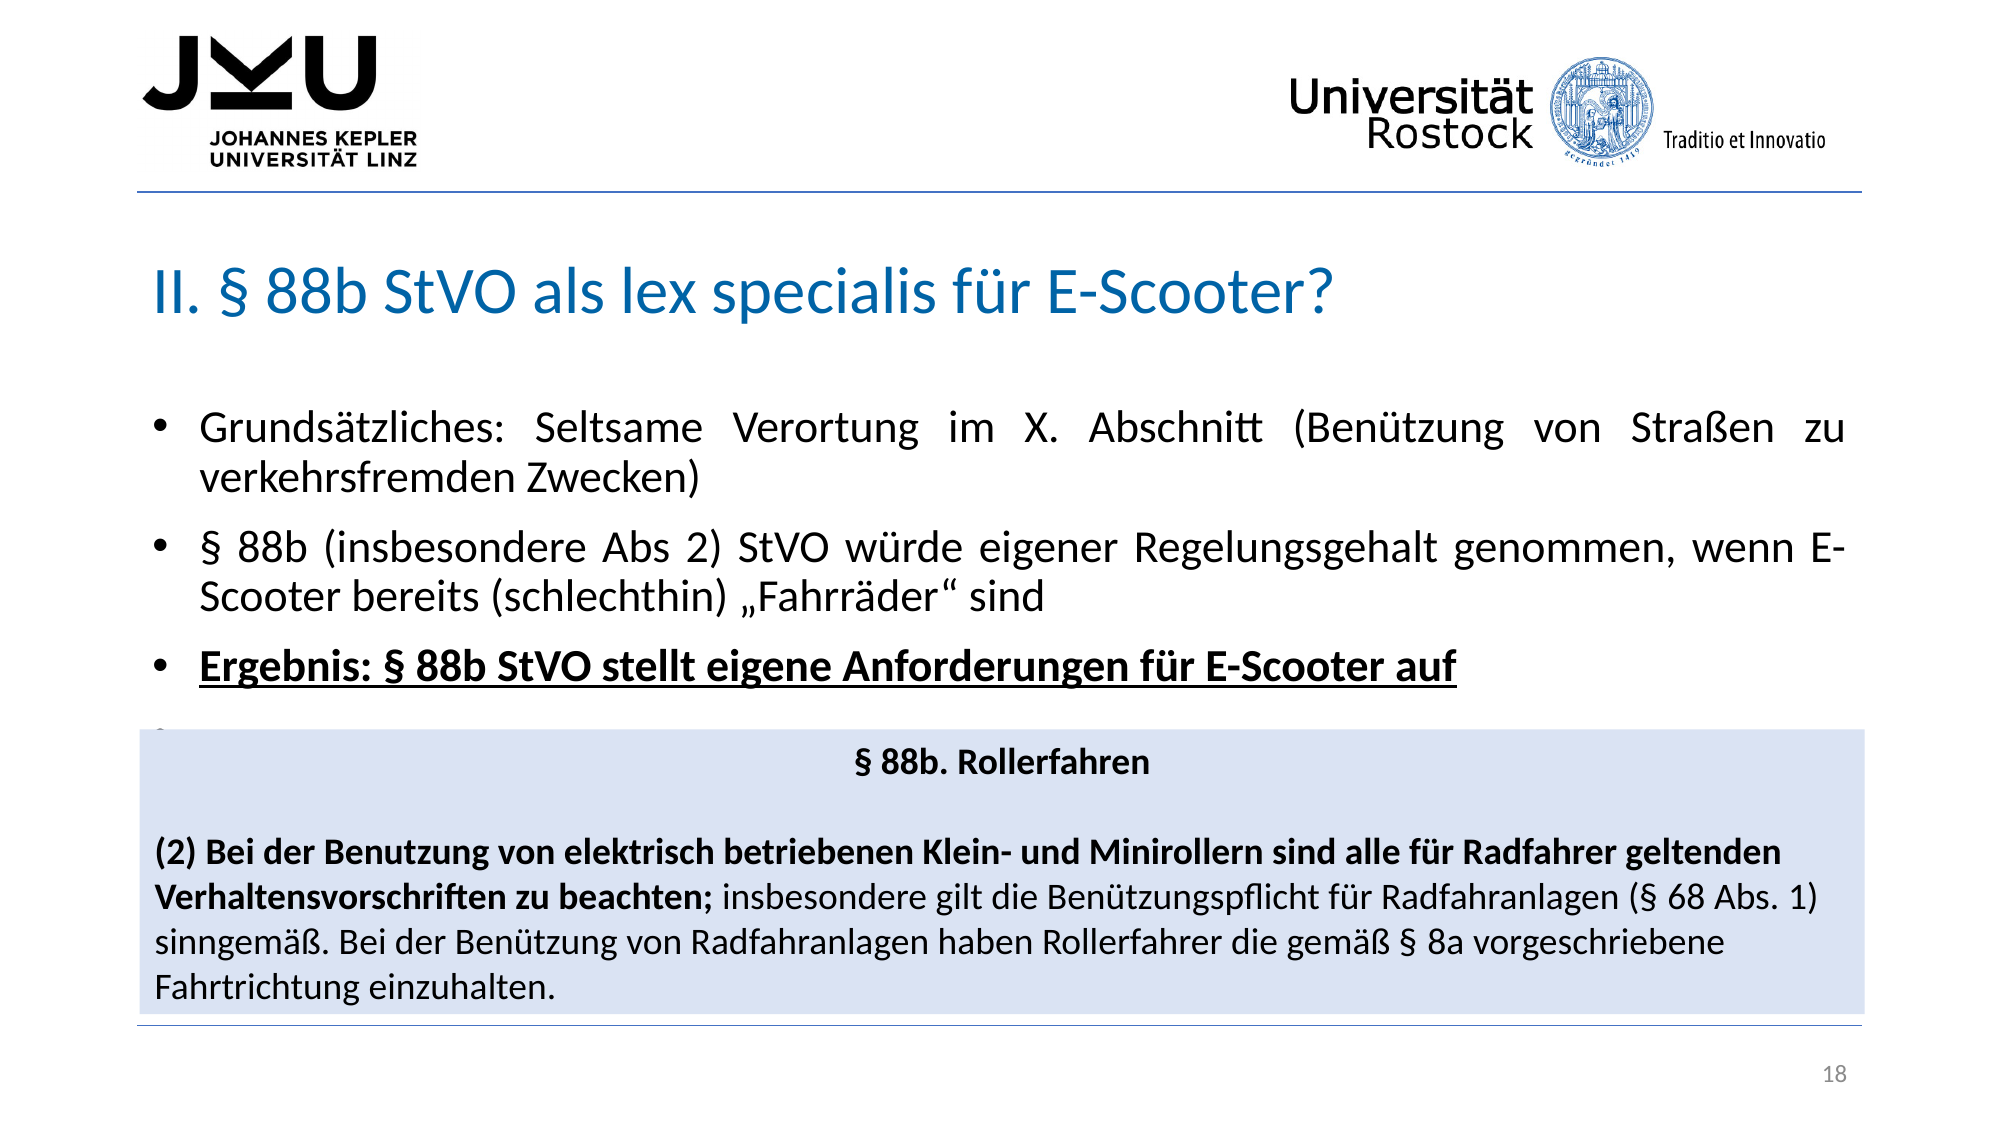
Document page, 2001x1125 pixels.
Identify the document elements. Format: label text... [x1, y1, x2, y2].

picture [137, 30, 421, 172]
title II. § 88b StVO als lex specialis für E-Scooter? [137, 194, 1863, 390]
picture [1253, 28, 1863, 170]
slide_number 18 [1412, 1042, 1863, 1103]
text_box § 88b. Rollerfahren (2) Bei der Benutzung von elektrisch betriebenen Klein- und Minirollern sind alle für Radfahrer geltenden Verhaltensvorschriften zu beachten; insbesondere gilt die Benützungspflicht für Radfahranlagen (§ 68 Abs. 1) sinngemäß. Bei der Benützung von Radfahranlagen haben Rollerfahrer die gemäß § 8a vorgeschriebene Fahrtrichtung einzuhalten. [139, 729, 1865, 1015]
list Grundsätzliches: Seltsame Verortung im X. Abschnitt (Benützung von Straßen zu verkehrsfremden Zwecken) § 88b (insbesondere Abs 2) StVO würde eigener Regelungsgehalt genommen, wenn E-Scooter bereits (schlechthin) „Fahrräder“ sind Ergebnis: § 88b StVO stellt eigene Anforderungen für E-Scooter auf [137, 395, 1863, 722]
